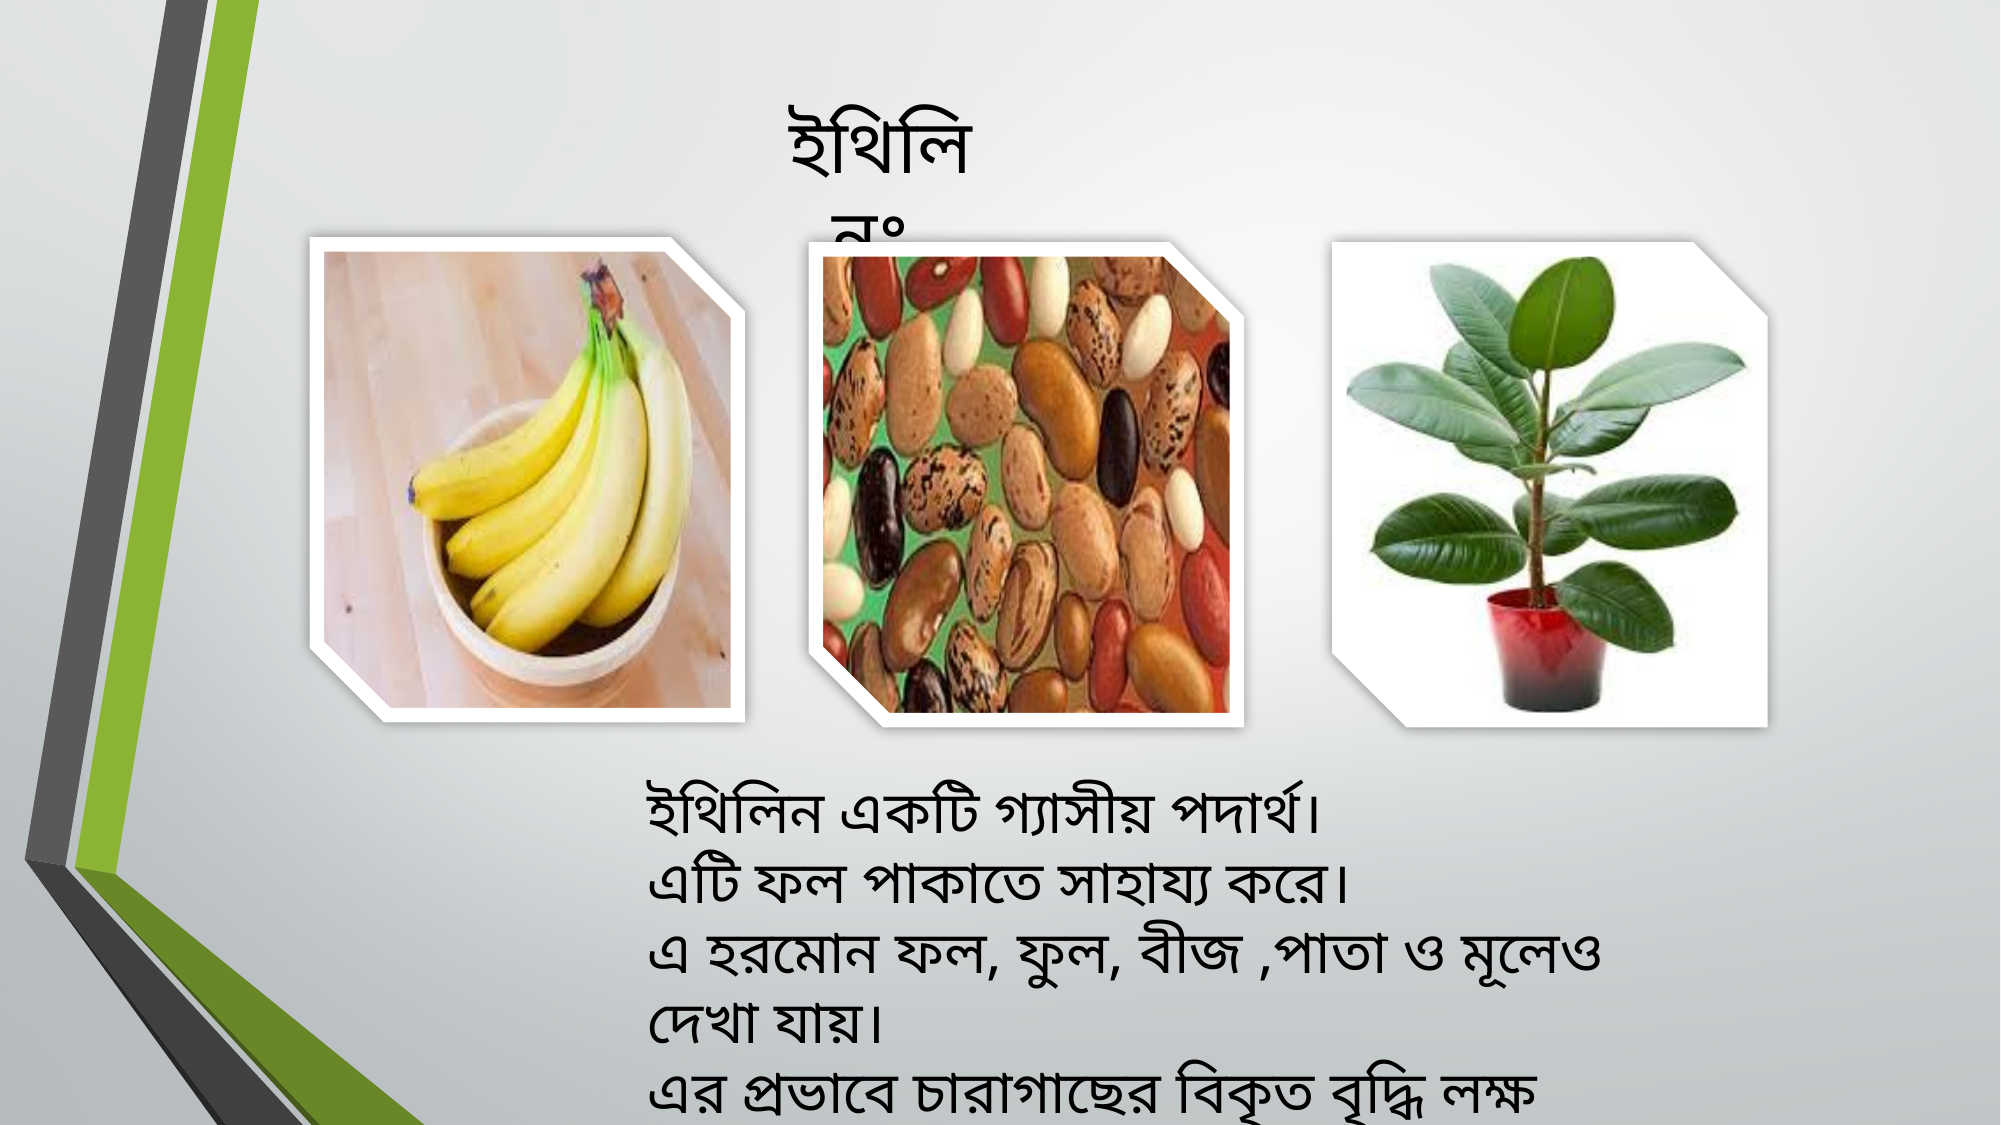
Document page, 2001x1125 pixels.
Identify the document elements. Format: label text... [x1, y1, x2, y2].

picture [815, 249, 1238, 721]
text_box ইথিলিন একটি গ্যাসীয় পদার্থ। এটি ফল পাকাতে সাহায্য করে। এ হরমোন ফল, ফুল, বীজ ,পাতা ও মূলেও দেখা যায়। এর প্রভাবে চারাগাছের বিকৃত বৃদ্ধি লক্ষ করা যায়। [633, 767, 1627, 1125]
picture [1339, 249, 1761, 721]
picture [316, 244, 739, 716]
text_box ইথিলিনঃ [754, 90, 1008, 286]
